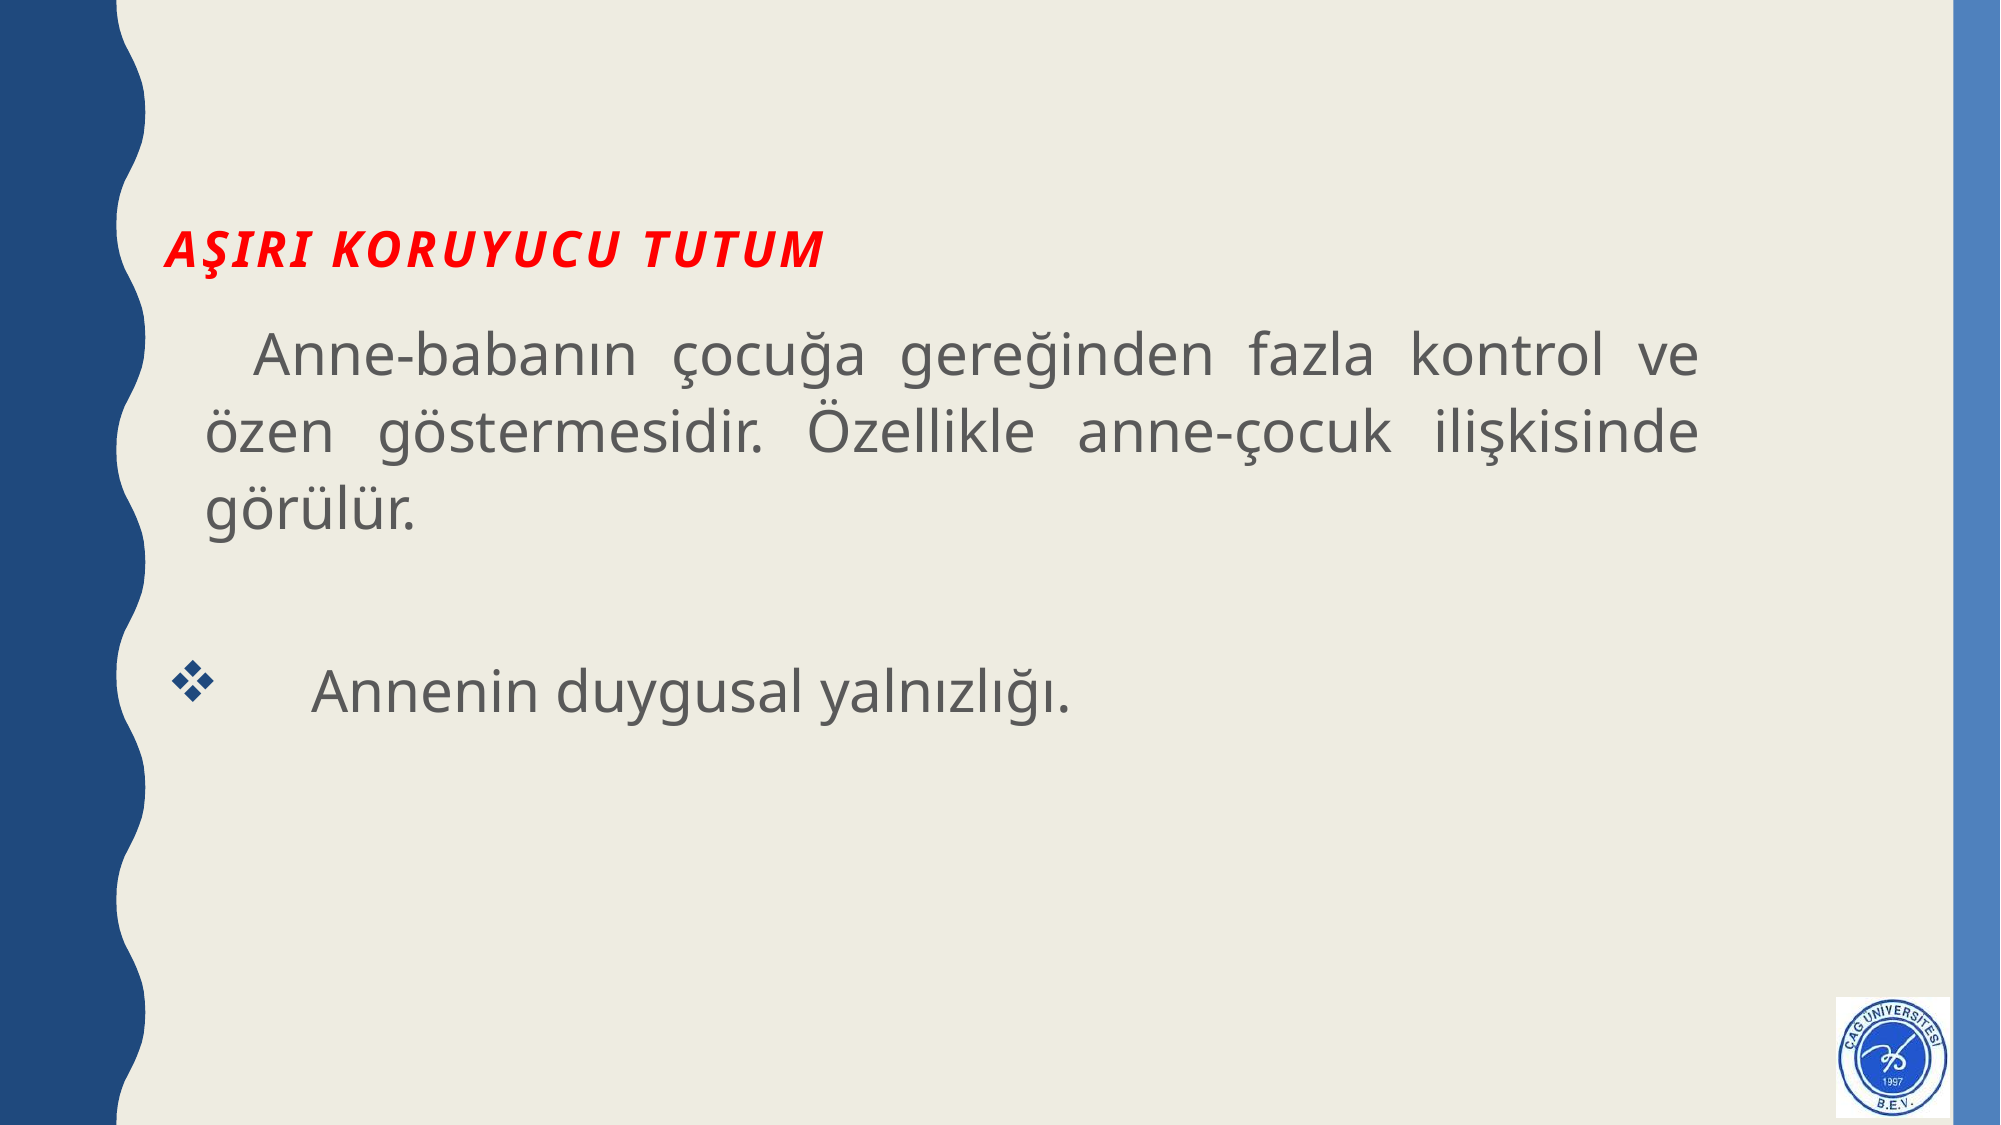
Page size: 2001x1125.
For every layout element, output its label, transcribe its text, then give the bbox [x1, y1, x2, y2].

picture [1836, 997, 1950, 1118]
list Anne-babanın çocuğa gereğinden fazla kontrol ve özen göstermesidir. Özellikle anne-çocuk ilişkisinde görülür. Annenin duygusal yalnızlığı. [151, 302, 1716, 1025]
title Aşırı Koruyucu Tutum [151, 102, 1650, 302]
